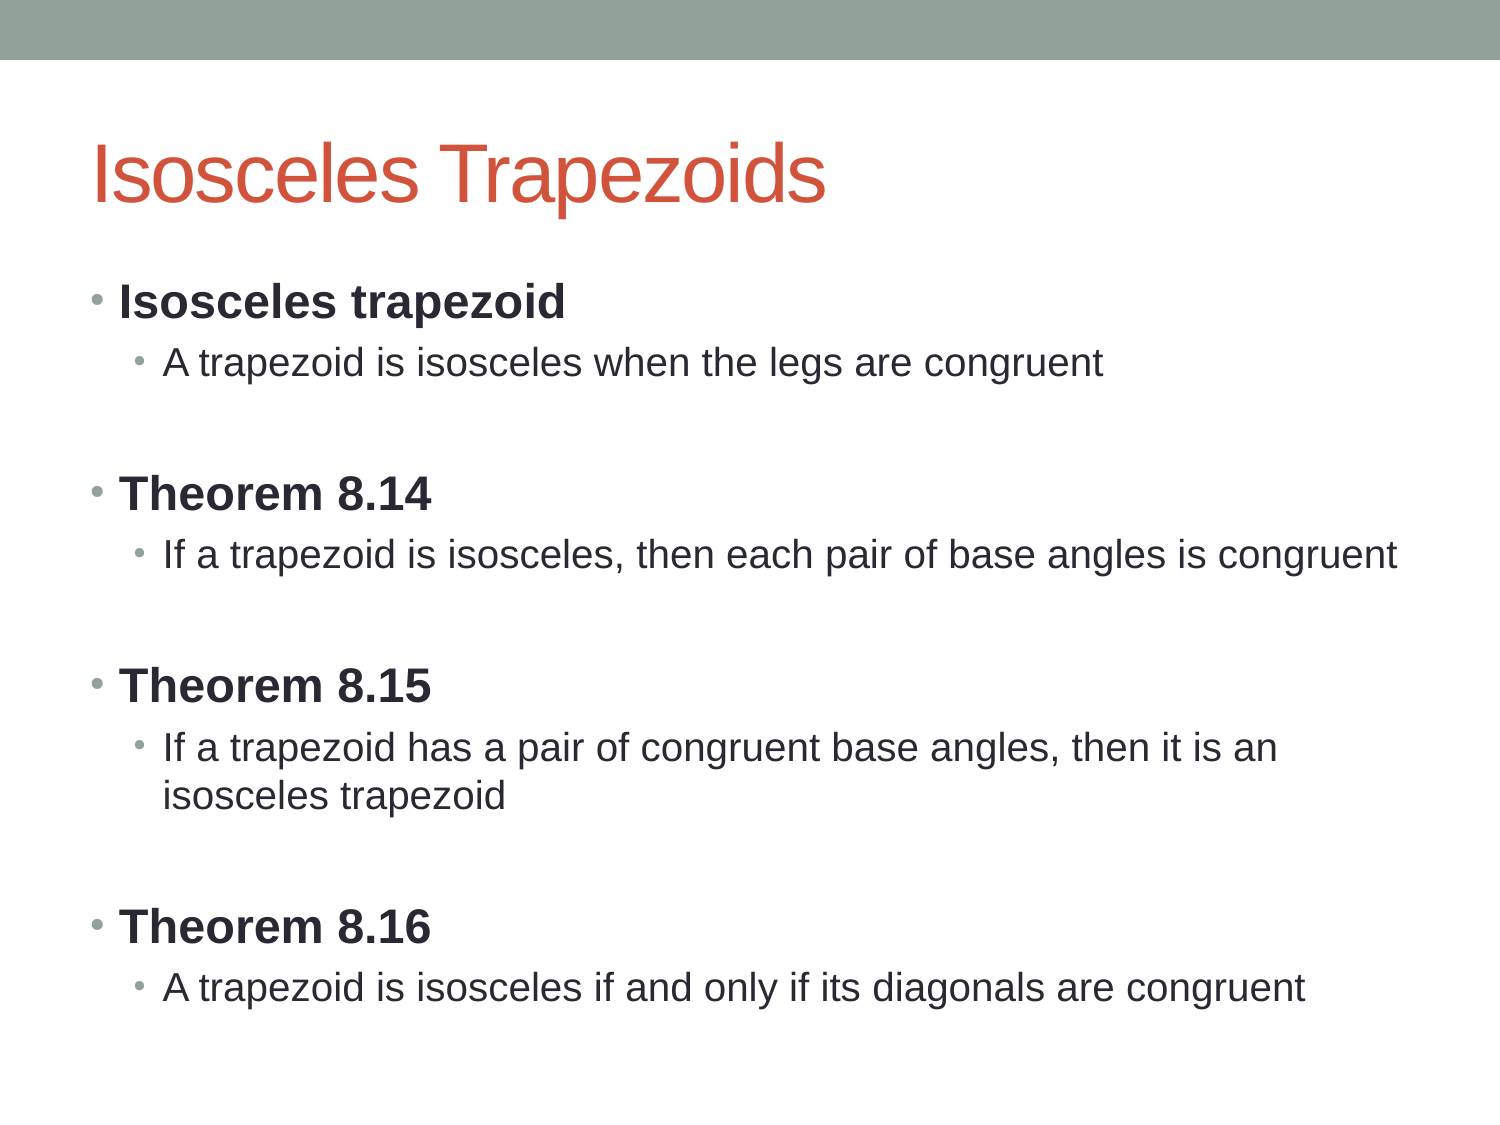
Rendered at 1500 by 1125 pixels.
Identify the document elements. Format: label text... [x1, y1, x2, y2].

list Isosceles trapezoid A trapezoid is isosceles when the legs are congruent Theorem 8.14 If a trapezoid is isosceles, then each pair of base angles is congruent Theorem 8.15 If a trapezoid has a pair of congruent base angles, then it is an isosceles trapezoid Theorem 8.16 A trapezoid is isosceles if and only if its diagonals are congruent [75, 262, 1425, 1063]
title Isosceles Trapezoids [75, 87, 1425, 250]
